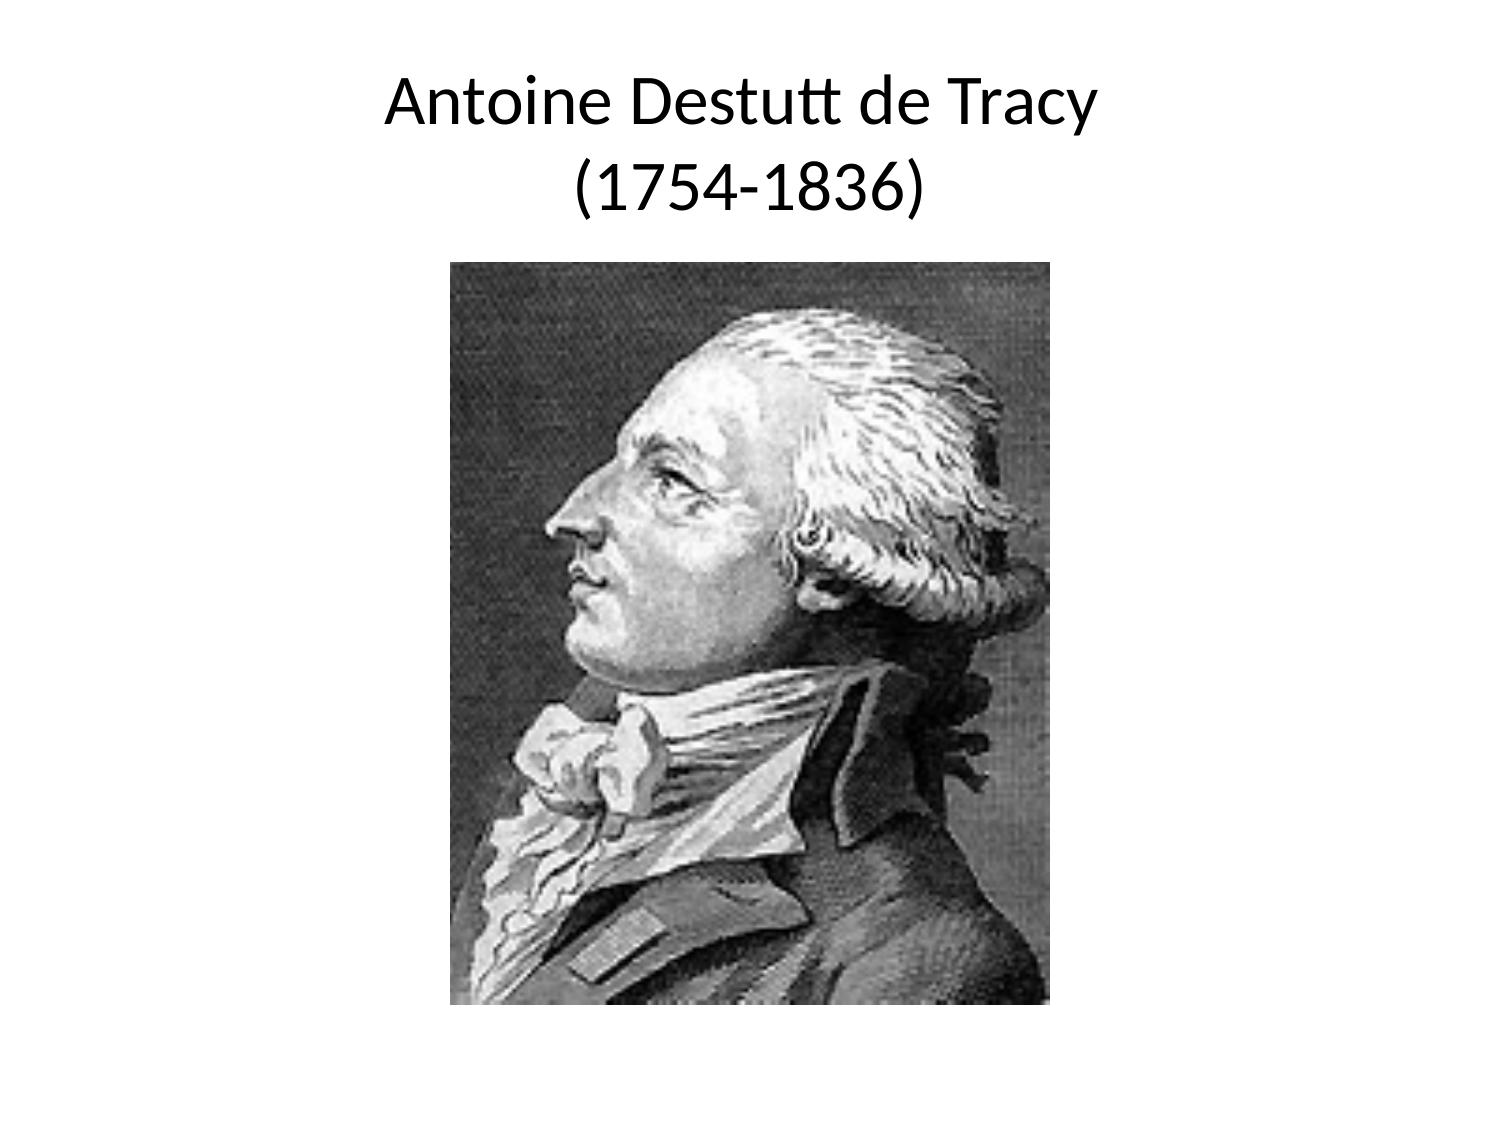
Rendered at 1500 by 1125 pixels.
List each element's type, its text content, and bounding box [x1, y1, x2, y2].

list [74, 262, 1426, 1006]
title Antoine Destutt de Tracy (1754-1836) [75, 45, 1425, 233]
